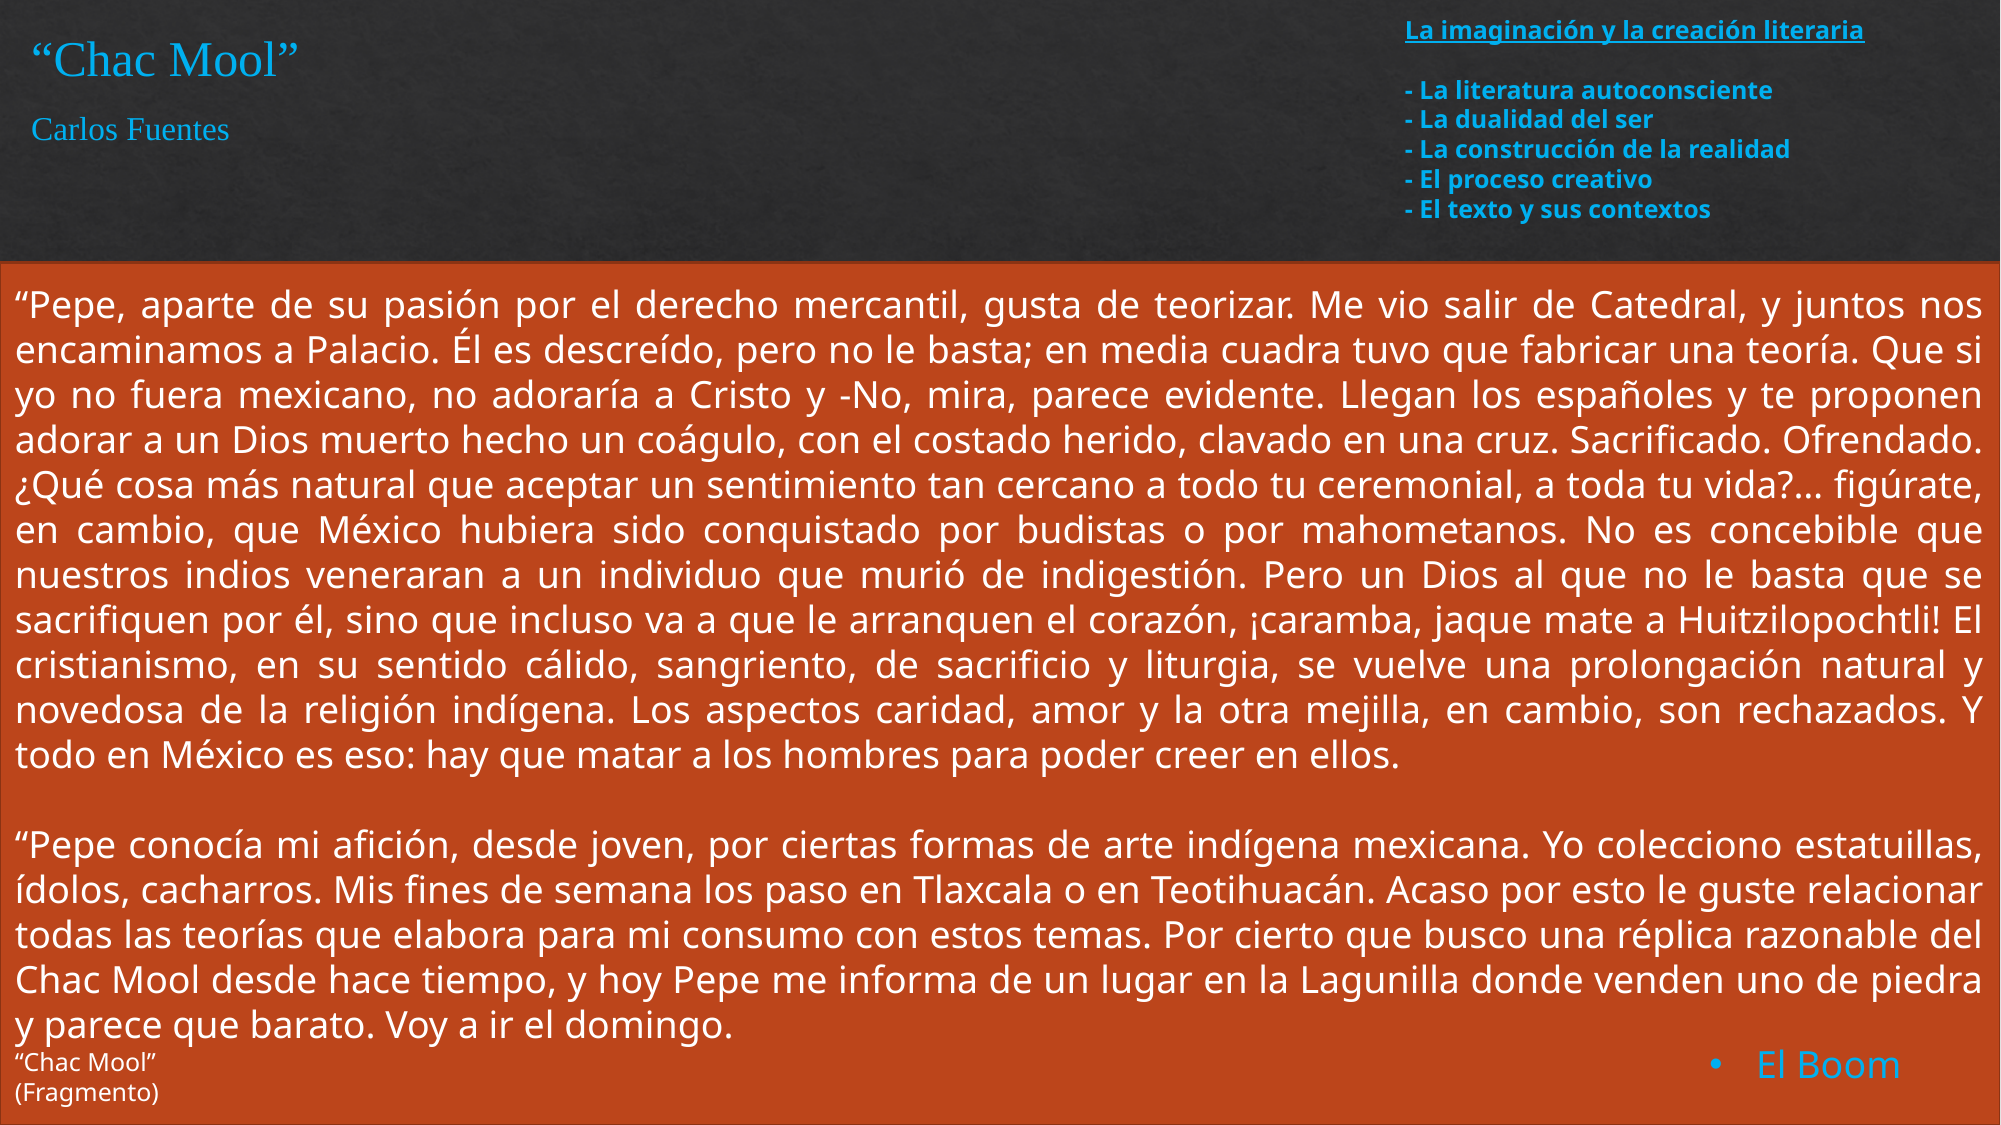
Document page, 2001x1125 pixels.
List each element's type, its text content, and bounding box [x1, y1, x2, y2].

text_box La imaginación y la creación literaria - La literatura autoconsciente - La dualidad del ser - La construcción de la realidad - El proceso creativo - El texto y sus contextos [1390, 0, 2000, 232]
text_box “Pepe, aparte de su pasión por el derecho mercantil, gusta de teorizar. Me vio salir de Catedral, y juntos nos encaminamos a Palacio. Él es descreído, pero no le basta; en media cuadra tuvo que fabricar una teoría. Que si yo no fuera mexicano, no adoraría a Cristo y -No, mira, parece evidente. Llegan los españoles y te proponen adorar a un Dios muerto hecho un coágulo, con el costado herido, clavado en una cruz. Sacrificado. Ofrendado. ¿Qué cosa más natural que aceptar un sentimiento tan cercano a todo tu ceremonial, a toda tu vida?… figúrate, en cambio, que México hubiera sido conquistado por budistas o por mahometanos. No es concebible que nuestros indios veneraran a un individuo que murió de indigestión. Pero un Dios al que no le basta que se sacrifiquen por él, sino que incluso va a que le arranquen el corazón, ¡caramba, jaque mate a Huitzilopochtli! El cristianismo, en su sentido cálido, sangriento, de sacrificio y liturgia, se vuelve una prolongación natural y novedosa de la religión indígena. Los aspectos caridad, amor y la otra mejilla, en cambio, son rechazados. Y todo en México es eso: hay que matar a los hombres para poder creer en ellos. “Pepe conocía mi afición, desde joven, por ciertas formas de arte indígena mexicana. Yo colecciono estatuillas, ídolos, cacharros. Mis fines de semana los paso en Tlaxcala o en Teotihuacán. Acaso por esto le guste relacionar todas las teorías que elabora para mi consumo con estos temas. Por cierto que busco una réplica razonable del Chac Mool desde hace tiempo, y hoy Pepe me informa de un lugar en la Lagunilla donde venden uno de piedra y parece que barato. Voy a ir el domingo. “Chac Mool” (Fragmento) [0, 261, 2000, 1125]
text_box El Boom [1694, 1033, 1932, 1093]
text_box “Chac Mool” Carlos Fuentes [16, 19, 372, 162]
